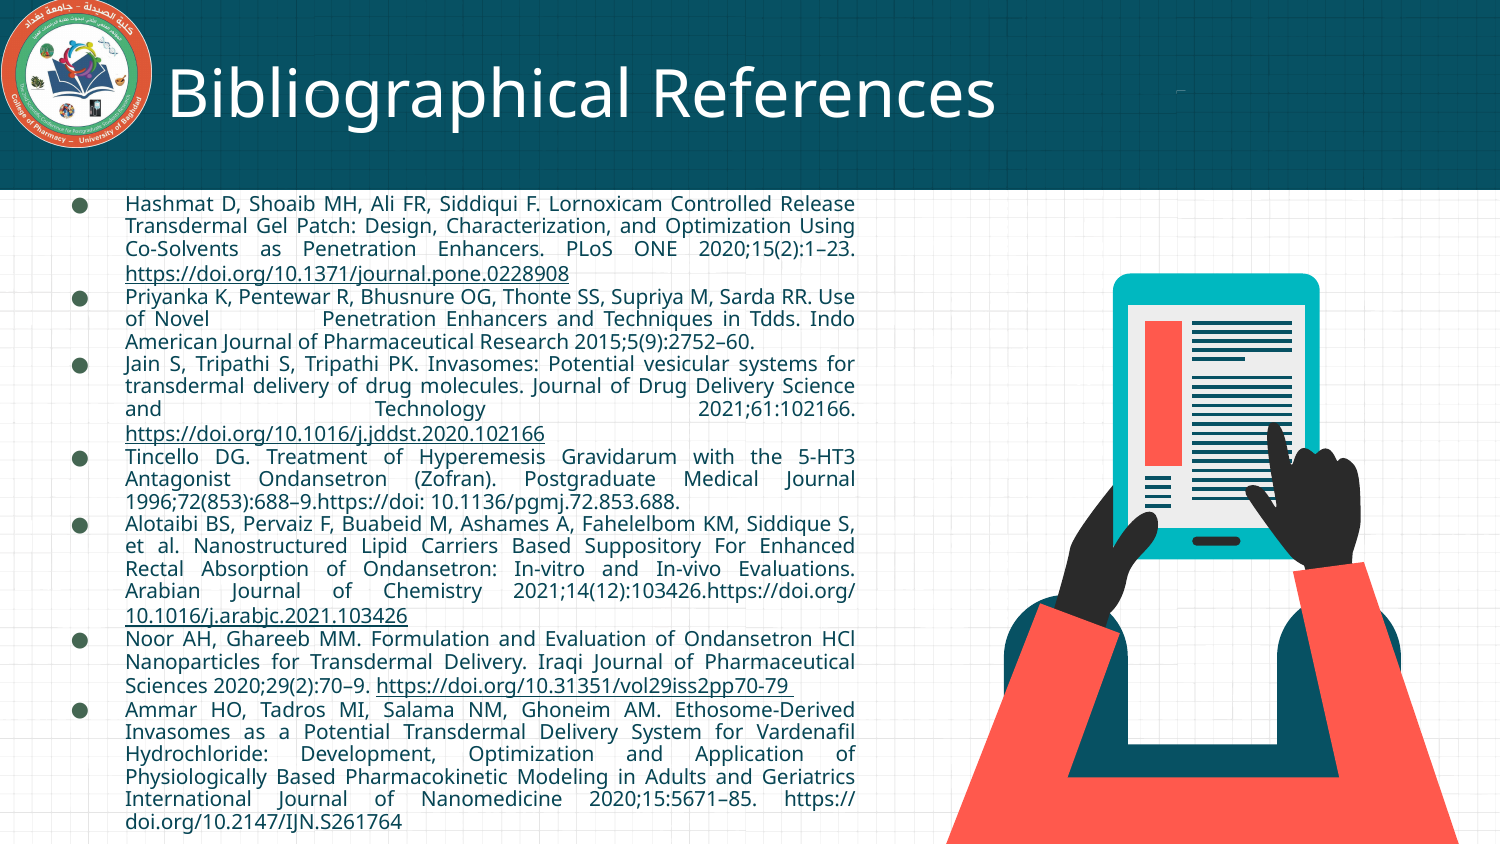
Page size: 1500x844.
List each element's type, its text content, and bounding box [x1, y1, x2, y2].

list Hashmat D, Shoaib MH, Ali FR, Siddiqui F. Lornoxicam Controlled Release Transdermal Gel Patch: Design, Characterization, and Optimization Using Co-Solvents as Penetration Enhancers. PLoS ONE 2020;15(2):1–23. https://doi.org/10.1371/journal.pone.0228908 Priyanka K, Pentewar R, Bhusnure OG, Thonte SS, Supriya M, Sarda RR. Use of Novel Penetration Enhancers and Techniques in Tdds. Indo American Journal of Pharmaceutical Research 2015;5(9):2752–60. Jain S, Tripathi S, Tripathi PK. Invasomes: Potential vesicular systems for transdermal delivery of drug molecules. Journal of Drug Delivery Science and Technology 2021;61:102166. https://doi.org/10.1016/j.jddst.2020.102166 Tincello DG. Treatment of Hyperemesis Gravidarum with the 5-HT3 Antagonist Ondansetron (Zofran). Postgraduate Medical Journal 1996;72(853):688–9.https://doi: 10.1136/pgmj.72.853.688. Alotaibi BS, Pervaiz F, Buabeid M, Ashames A, Fahelelbom KM, Siddique S, et al. Nanostructured Lipid Carriers Based Suppository For Enhanced Rectal Absorption of Ondansetron: In-vitro and In-vivo Evaluations. Arabian Journal of Chemistry 2021;14(12):103426.https://doi.org/10.1016/j.arabjc.2021.103426 Noor AH, Ghareeb MM. Formulation and Evaluation of Ondansetron HCl Nanoparticles for Transdermal Delivery. Iraqi Journal of Pharmaceutical Sciences 2020;29(2):70–9. https://doi.org/10.31351/vol29iss2pp70-79 Ammar HO, Tadros MI, Salama NM, Ghoneim AM. Ethosome-Derived Invasomes as a Potential Transdermal Delivery System for Vardenafil Hydrochloride: Development, Optimization and Application of Physiologically Based Pharmacokinetic Modeling in Adults and Geriatrics International Journal of Nanomedicine 2020;15:5671–85. https:// doi.org/10.2147/IJN.S261764 [34, 272, 871, 778]
title Bibliographical References [157, 36, 1146, 130]
picture [0, 191, 1500, 844]
picture [2, 0, 151, 147]
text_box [944, 273, 1482, 844]
